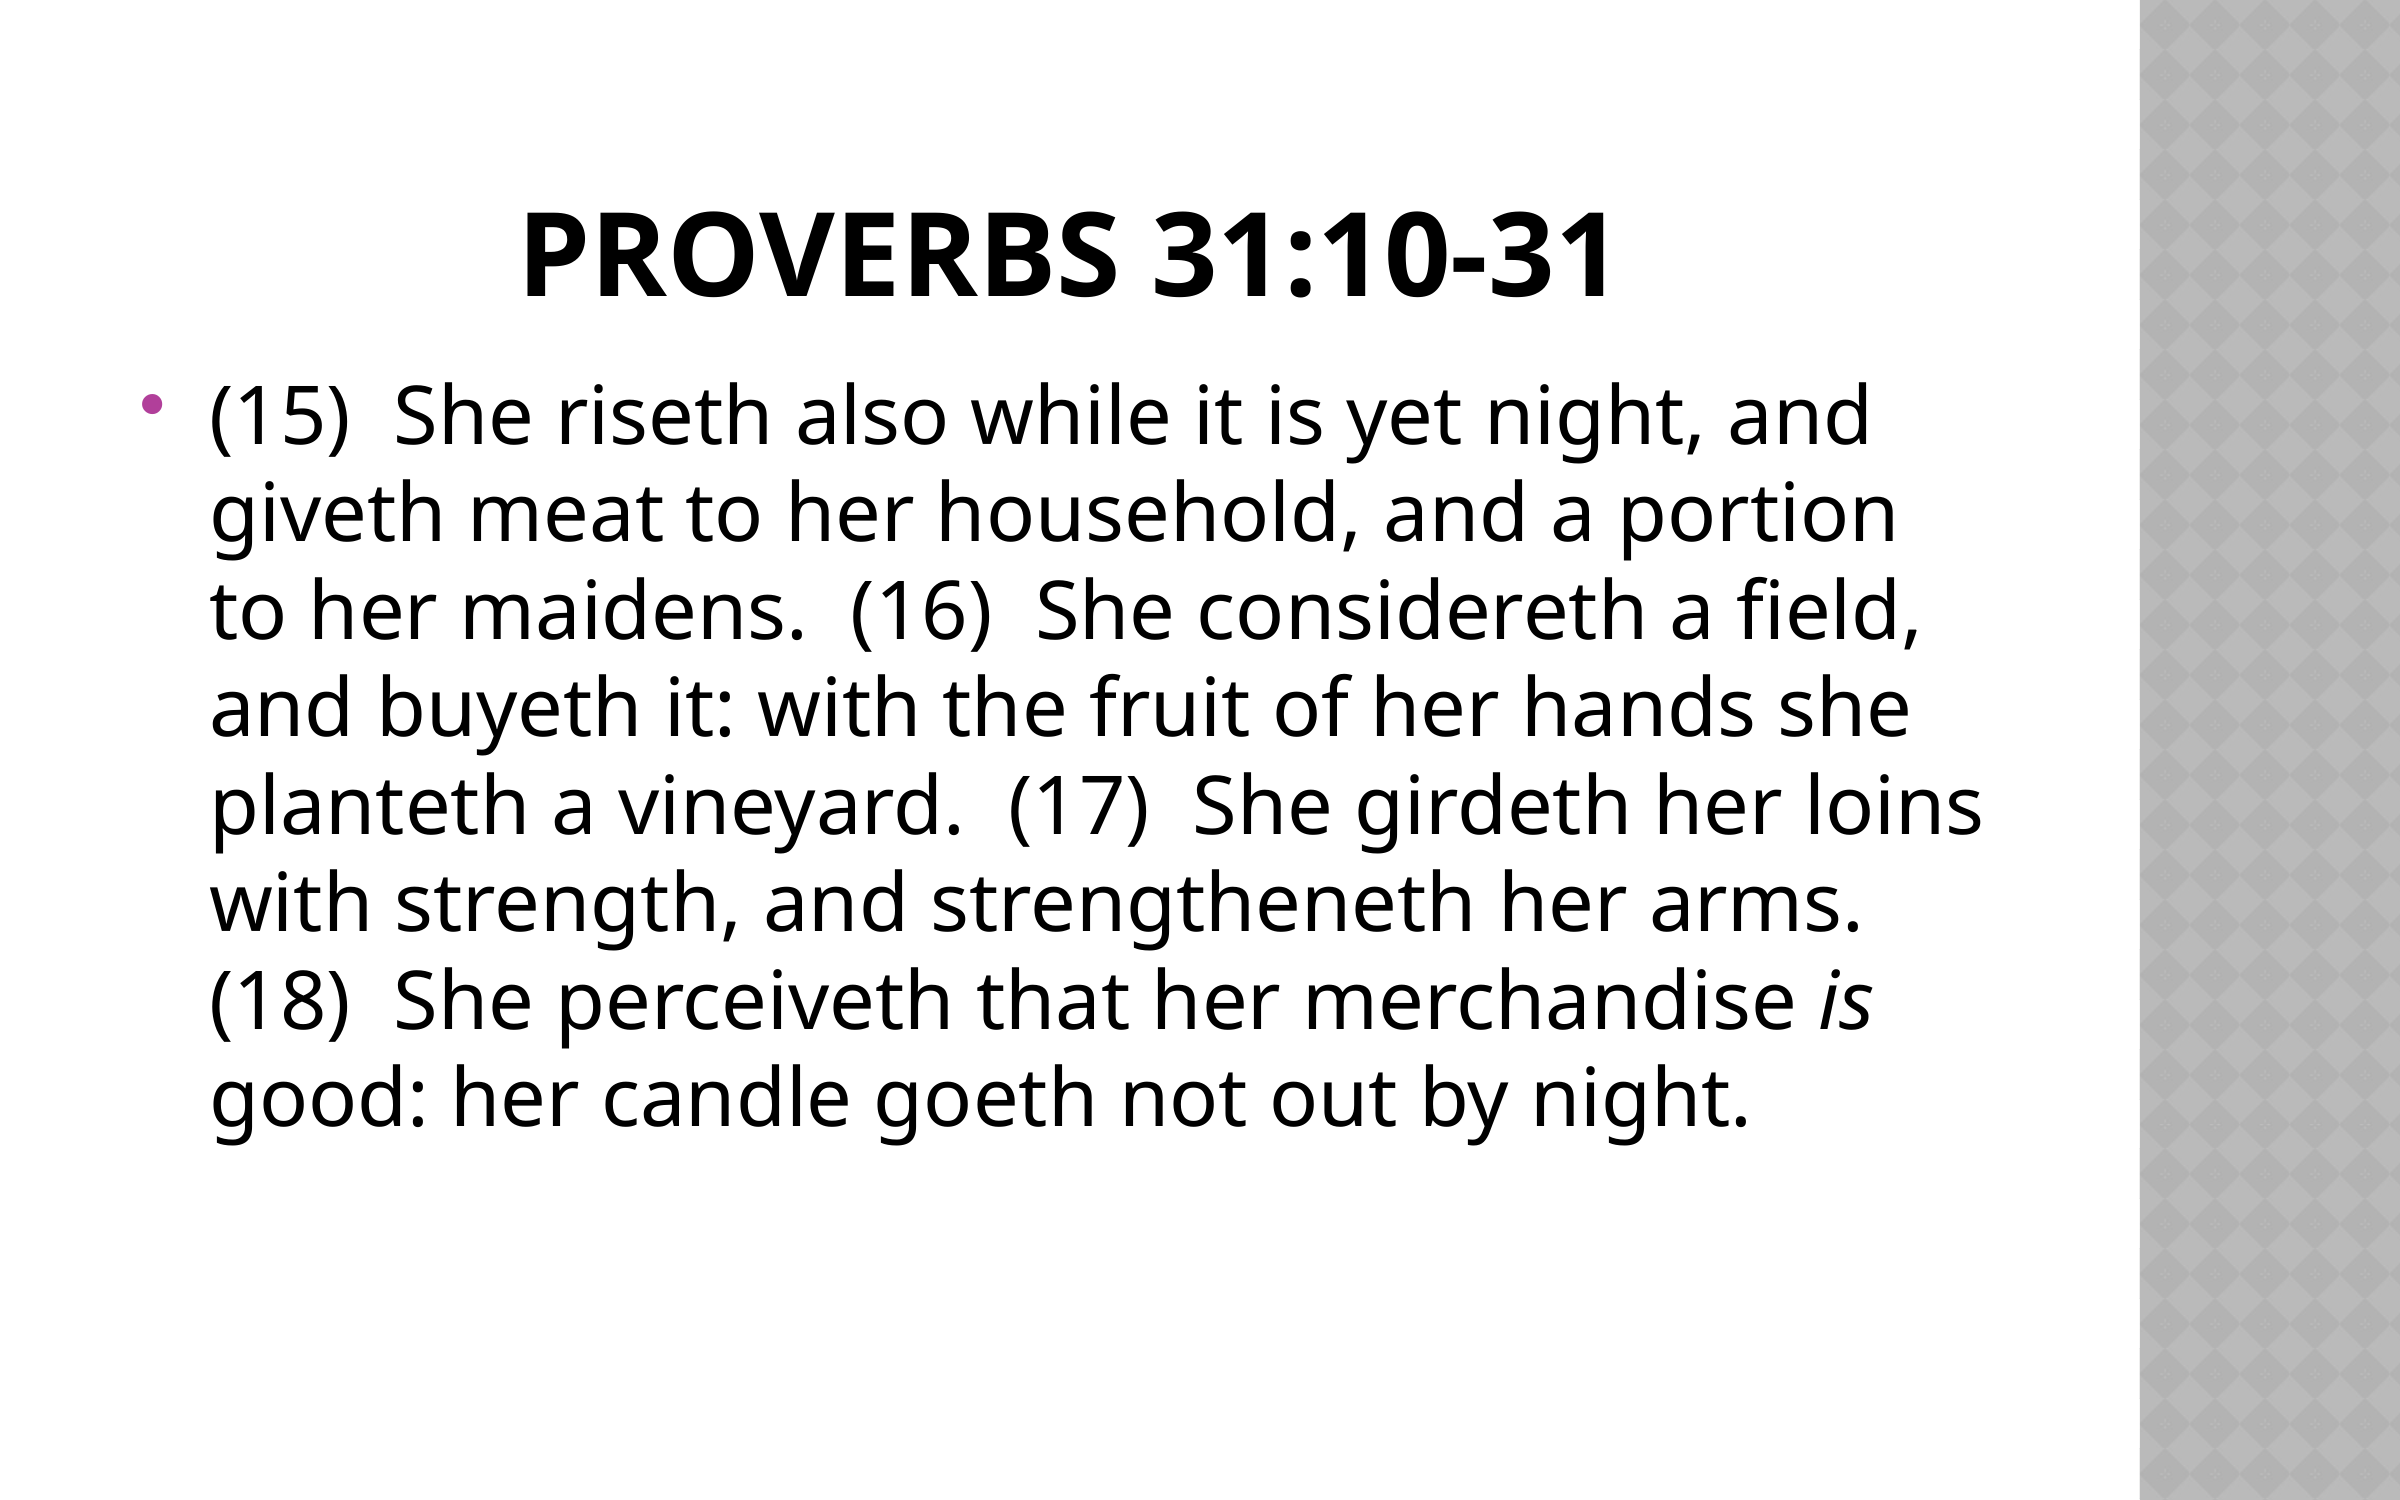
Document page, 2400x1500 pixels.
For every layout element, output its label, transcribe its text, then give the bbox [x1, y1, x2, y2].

title Proverbs 31:10-31 [120, 69, 2020, 320]
list (15) She riseth also while it is yet night, and giveth meat to her household, and a portion to her maidens. (16) She considereth a field, and buyeth it: with the fruit of her hands she planteth a vineyard. (17) She girdeth her loins with strength, and strengtheneth her arms. (18) She perceiveth that her merchandise is good: her candle goeth not out by night. [120, 352, 2020, 1412]
